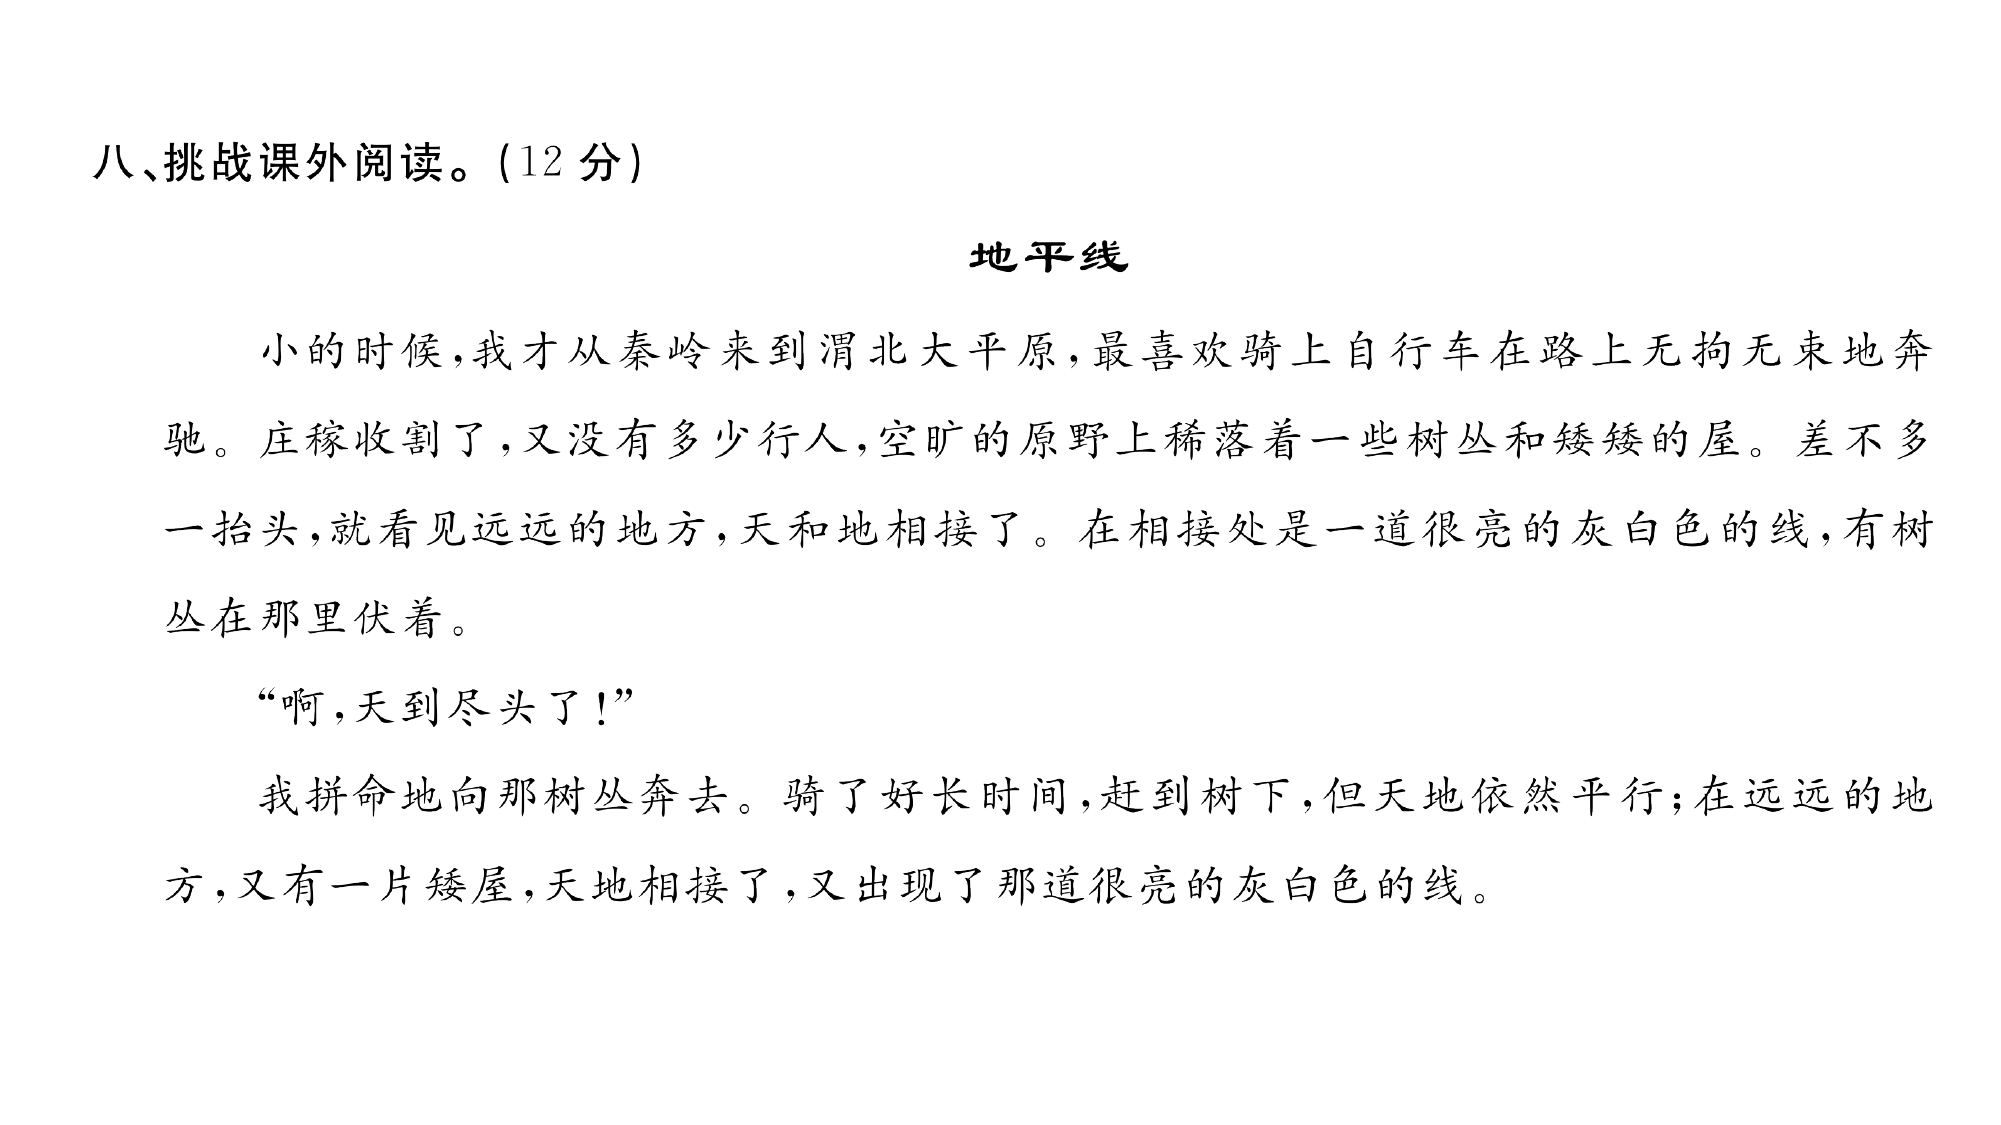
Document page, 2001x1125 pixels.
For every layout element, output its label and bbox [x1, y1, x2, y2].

picture [88, 118, 1979, 931]
